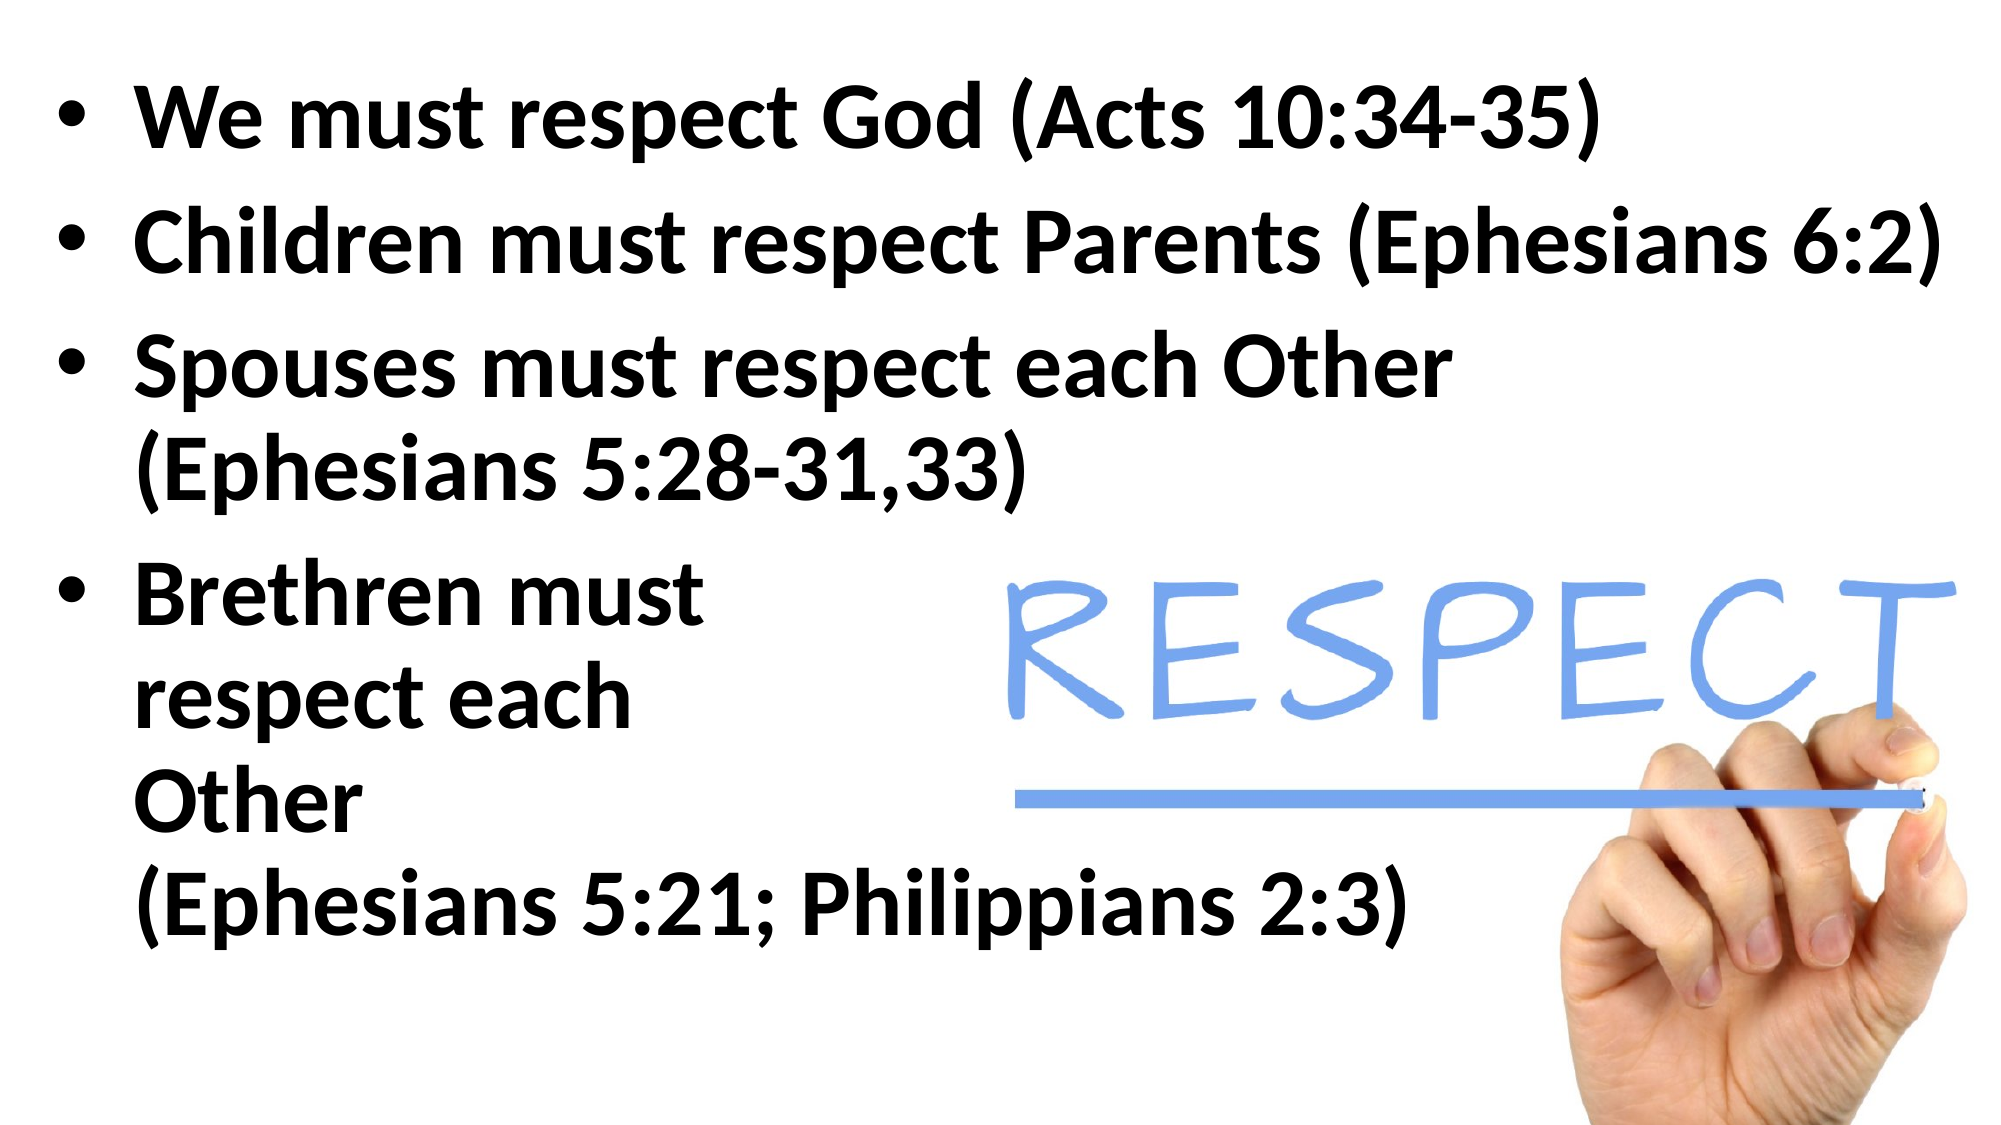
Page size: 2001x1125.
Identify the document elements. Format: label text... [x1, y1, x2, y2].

picture [949, 548, 2000, 1125]
list We must respect God (Acts 10:34-35) Children must respect Parents (Ephesians 6:2) Spouses must respect each Other (Ephesians 5:28-31,33) Brethren must respect each Other (Ephesians 5:21; Philippians 2:3) [40, 58, 1969, 1064]
